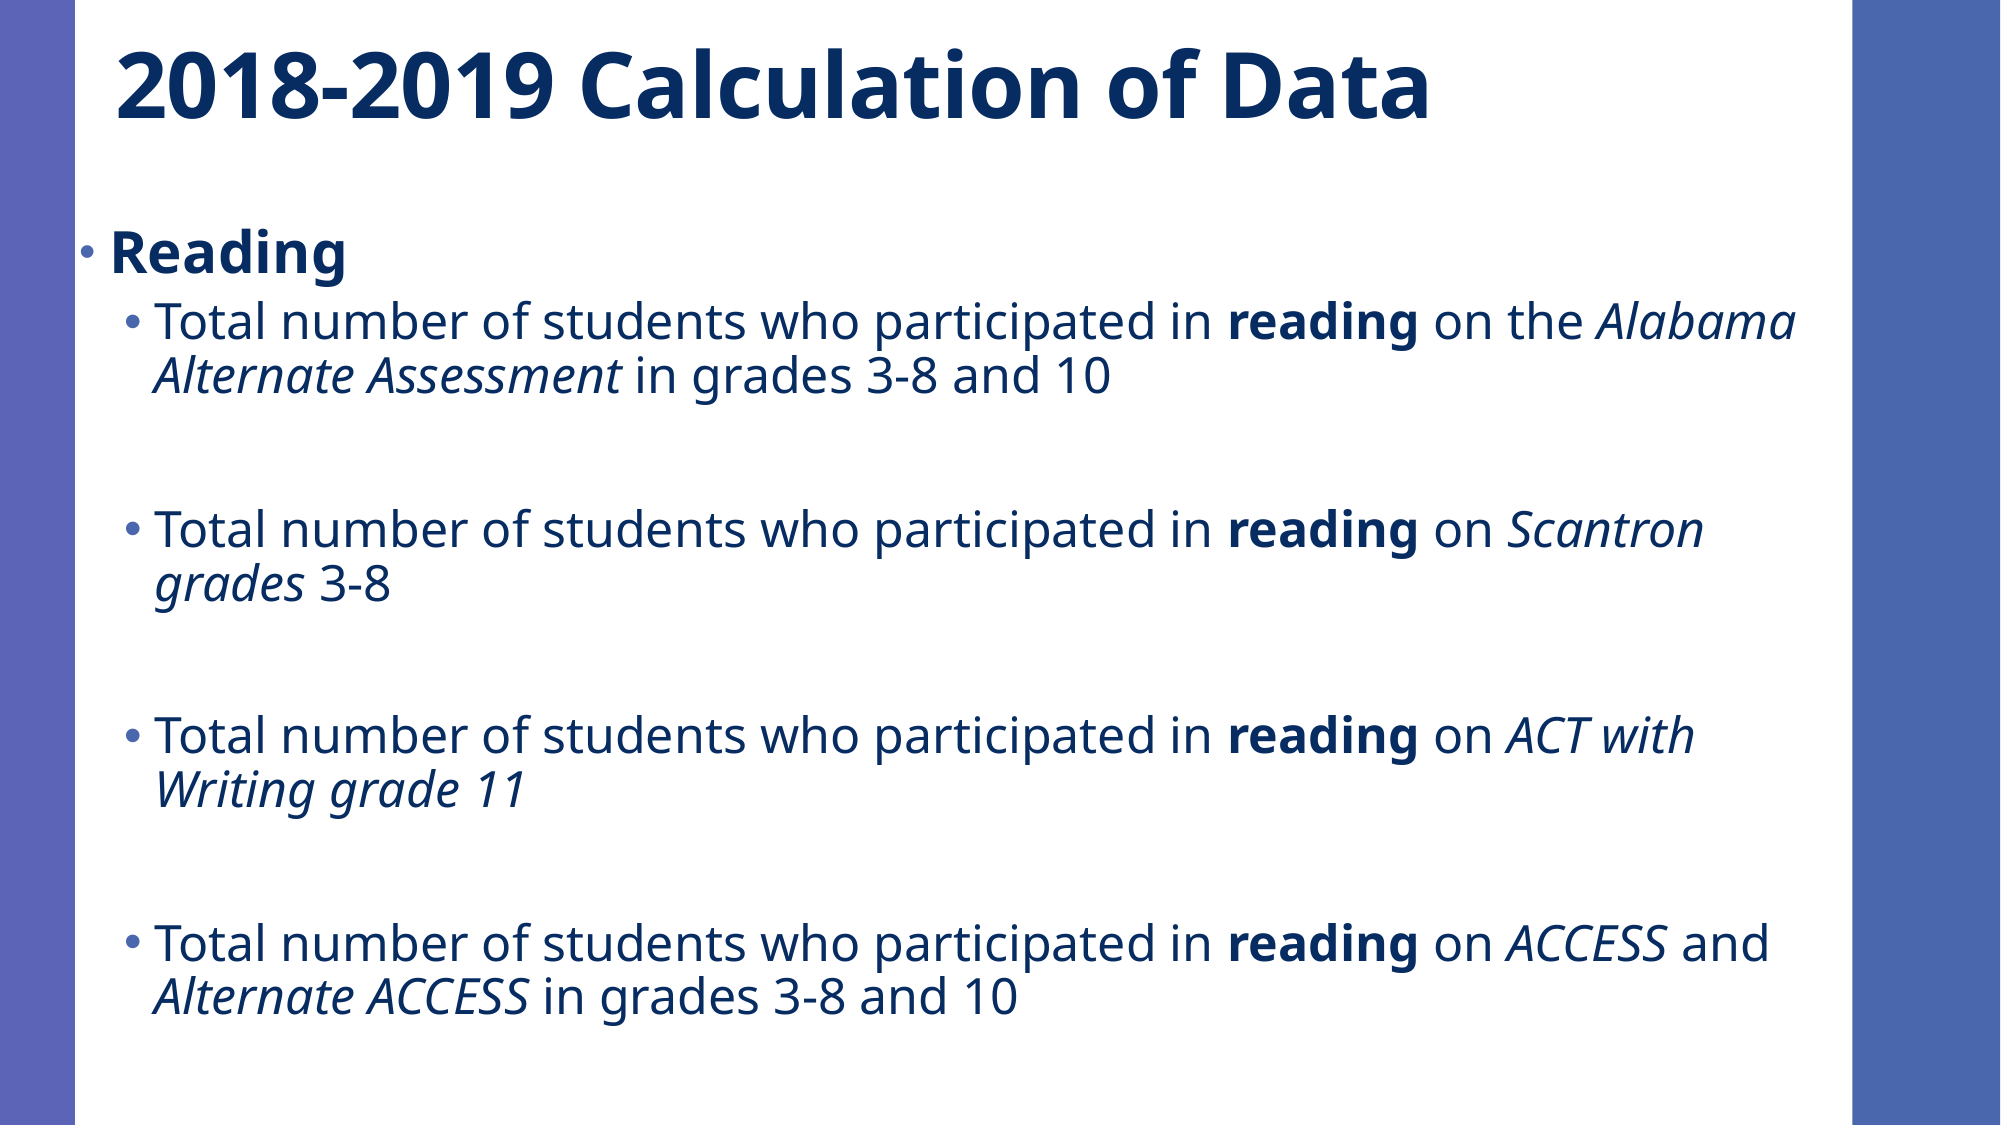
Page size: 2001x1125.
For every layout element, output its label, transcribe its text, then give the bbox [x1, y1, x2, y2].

list Reading Total number of students who participated in reading on the Alabama Alternate Assessment in grades 3-8 and 10 Total number of students who participated in reading on Scantron grades 3-8 Total number of students who participated in reading on ACT with Writing grade 11 Total number of students who participated in reading on ACCESS and Alternate ACCESS in grades 3-8 and 10 [64, 212, 1854, 1077]
title 2018-2019 Calculation of Data [100, 30, 1691, 146]
